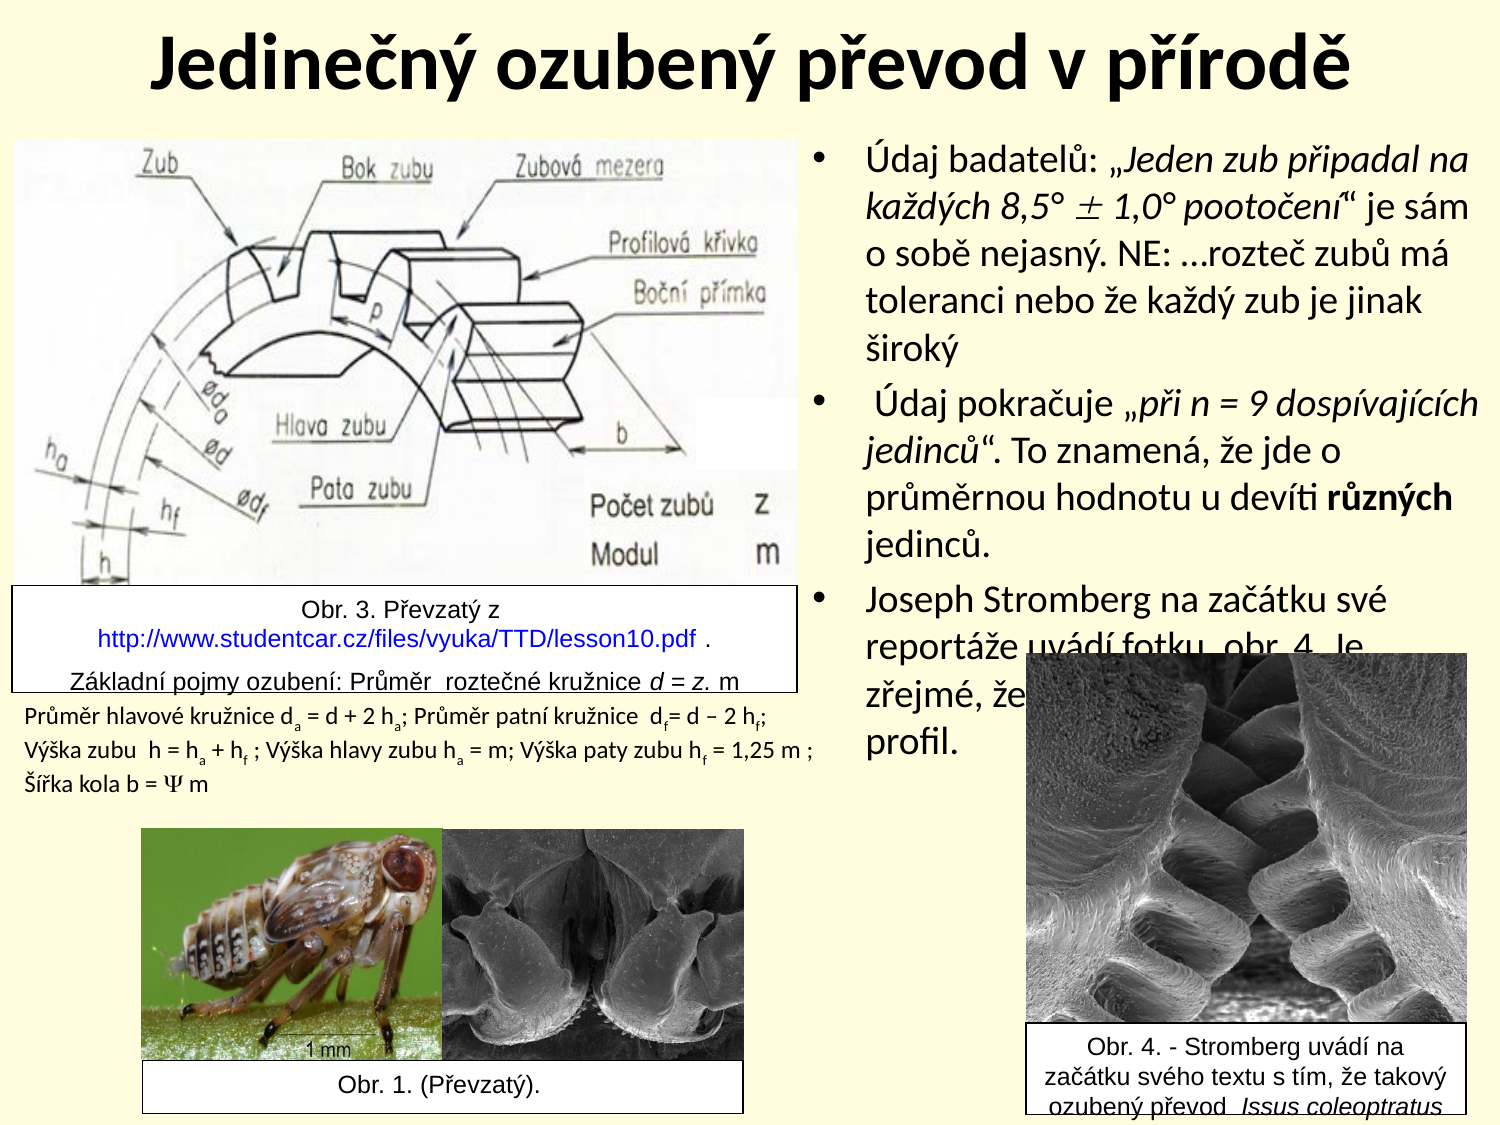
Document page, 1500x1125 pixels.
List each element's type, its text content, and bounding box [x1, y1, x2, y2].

title Jedinečný ozubený převod v přírodě [76, 0, 1427, 114]
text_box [140, 828, 744, 1114]
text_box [1025, 653, 1468, 1115]
text_box Průměr hlavové kružnice da = d + 2 ha; Průměr patní kružnice df= d – 2 hf; Výška zubu h = ha + hf ; Výška hlavy zubu ha = m; Výška paty zubu hf = 1,25 m ; Šířka kola b =  m [9, 692, 841, 806]
list Údaj badatelů: „Jeden zub připadal na každých 8,5°  1,0° pootočení“ je sám o sobě nejasný. NE: …rozteč zubů má toleranci nebo že každý zub je jinak široký Údaj pokračuje „při n = 9 dospívajících jedinců“. To znamená, že jde o průměrnou hodnotu u devíti různých jedinců. Joseph Stromberg na začátku své reportáže uvádí fotku, obr. 4. Je zřejmé, že zuby zde mají zcela jiný profil. [797, 125, 1500, 776]
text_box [11, 139, 798, 693]
